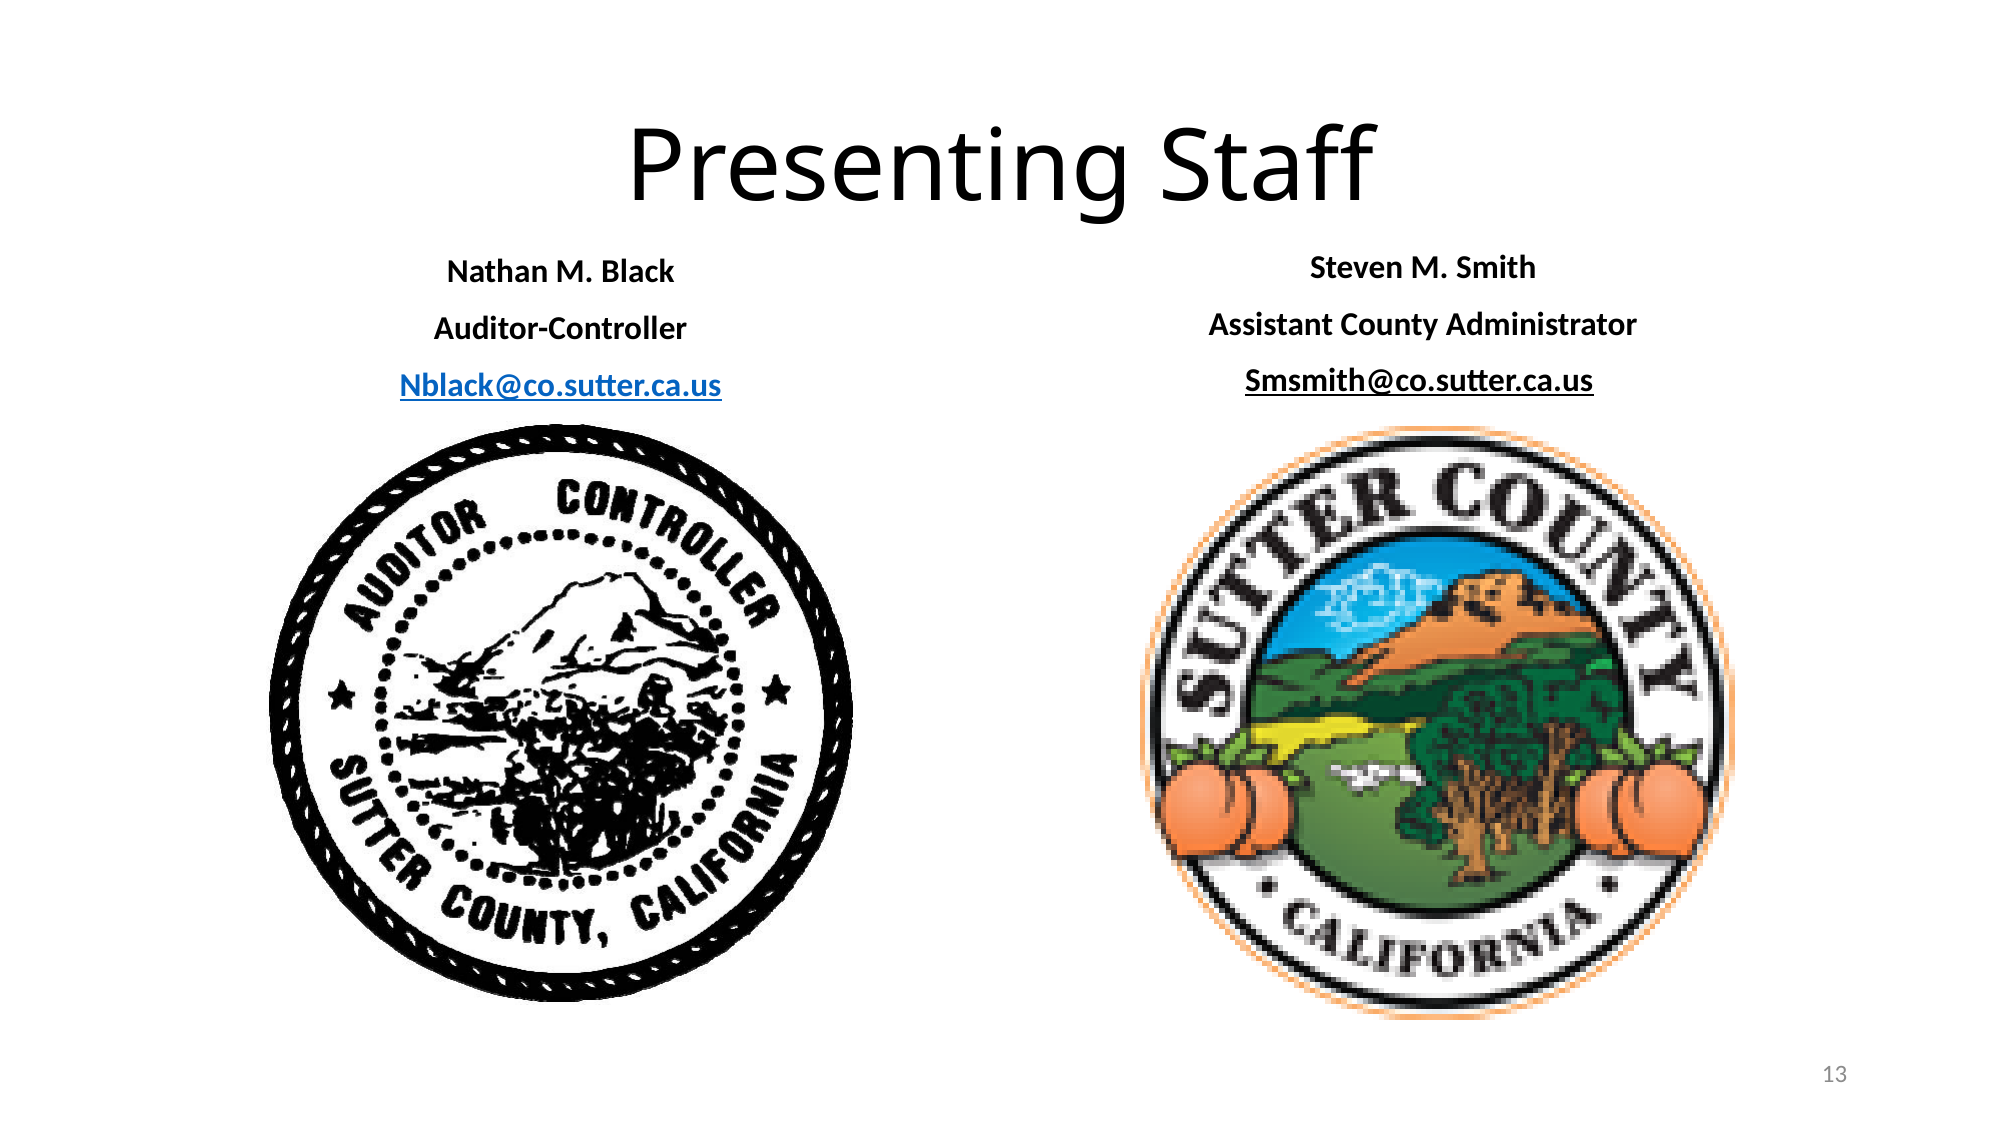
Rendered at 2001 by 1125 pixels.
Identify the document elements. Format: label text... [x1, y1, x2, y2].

list Nathan M. Black Auditor-Controller Nblack@co.sutter.ca.us [137, 228, 984, 410]
list [137, 410, 984, 1016]
slide_number 13 [1412, 1042, 1863, 1103]
list Steven M. Smith Assistant County Administrator Smsmith@co.sutter.ca.us [961, 222, 1886, 407]
title Presenting Staff [137, 59, 1863, 228]
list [266, 421, 856, 1005]
picture [1140, 426, 1735, 1020]
